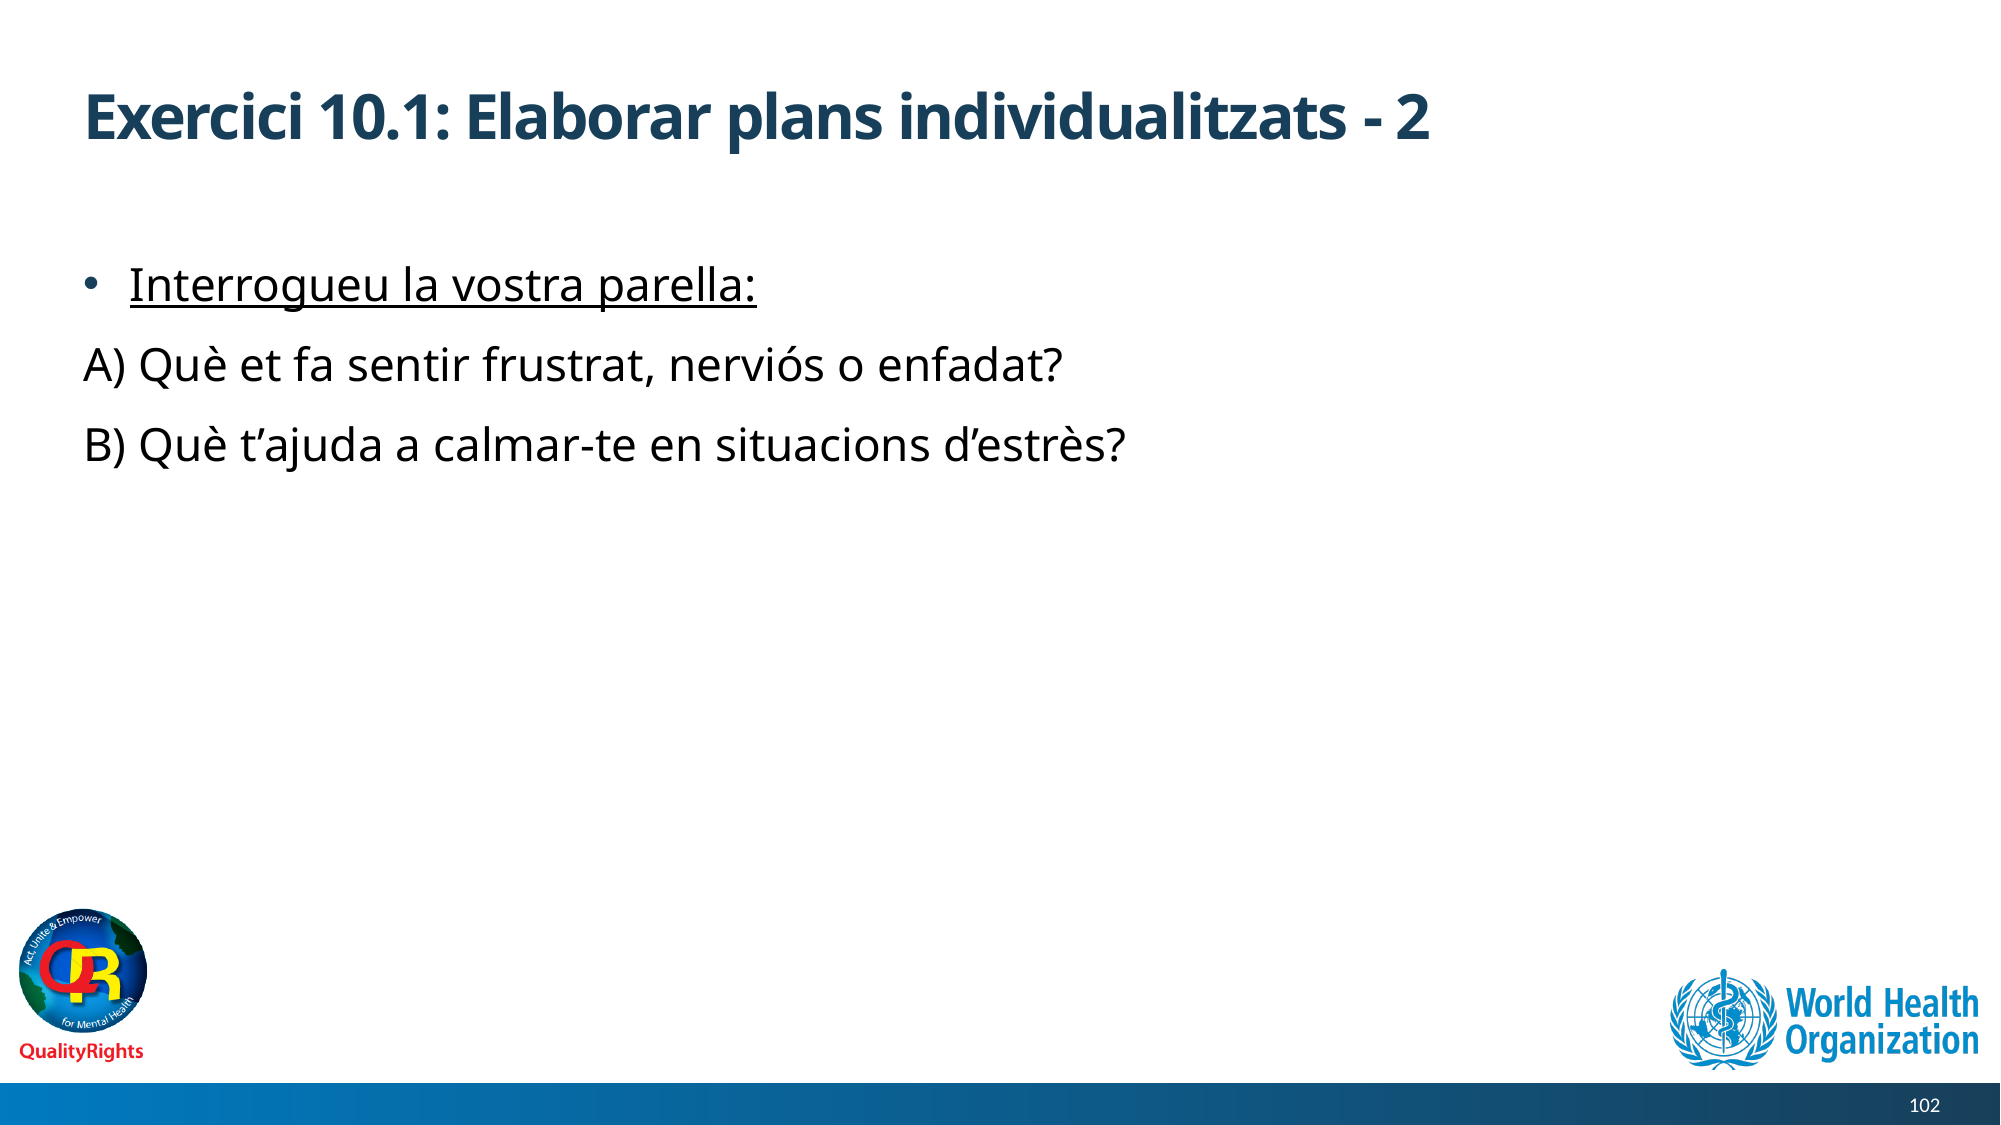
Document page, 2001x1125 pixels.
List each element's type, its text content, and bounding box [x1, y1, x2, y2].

picture [1716, 1064, 1731, 1070]
picture [1678, 1024, 1682, 1034]
picture [1670, 1029, 1716, 1070]
picture [1726, 988, 1733, 999]
picture [1725, 1040, 1747, 1054]
list Interrogueu la vostra parella: A) Què et fa sentir frustrat, nerviós o enfadat? B) Què t’ajuda a calmar-te en situacions d’estrès? [83, 247, 1917, 987]
picture [1730, 969, 1978, 1070]
picture [0, 891, 162, 1076]
picture [1700, 987, 1711, 992]
picture [1682, 987, 1766, 1060]
title Exercici 10.1: Elaborar plans individualitzats - 2 [83, 83, 1690, 154]
picture [1791, 987, 1798, 1005]
picture [1670, 987, 1680, 1011]
picture [1891, 987, 1897, 999]
picture [1860, 1000, 1865, 1013]
picture [1711, 1021, 1722, 1029]
picture [1805, 987, 1811, 1003]
